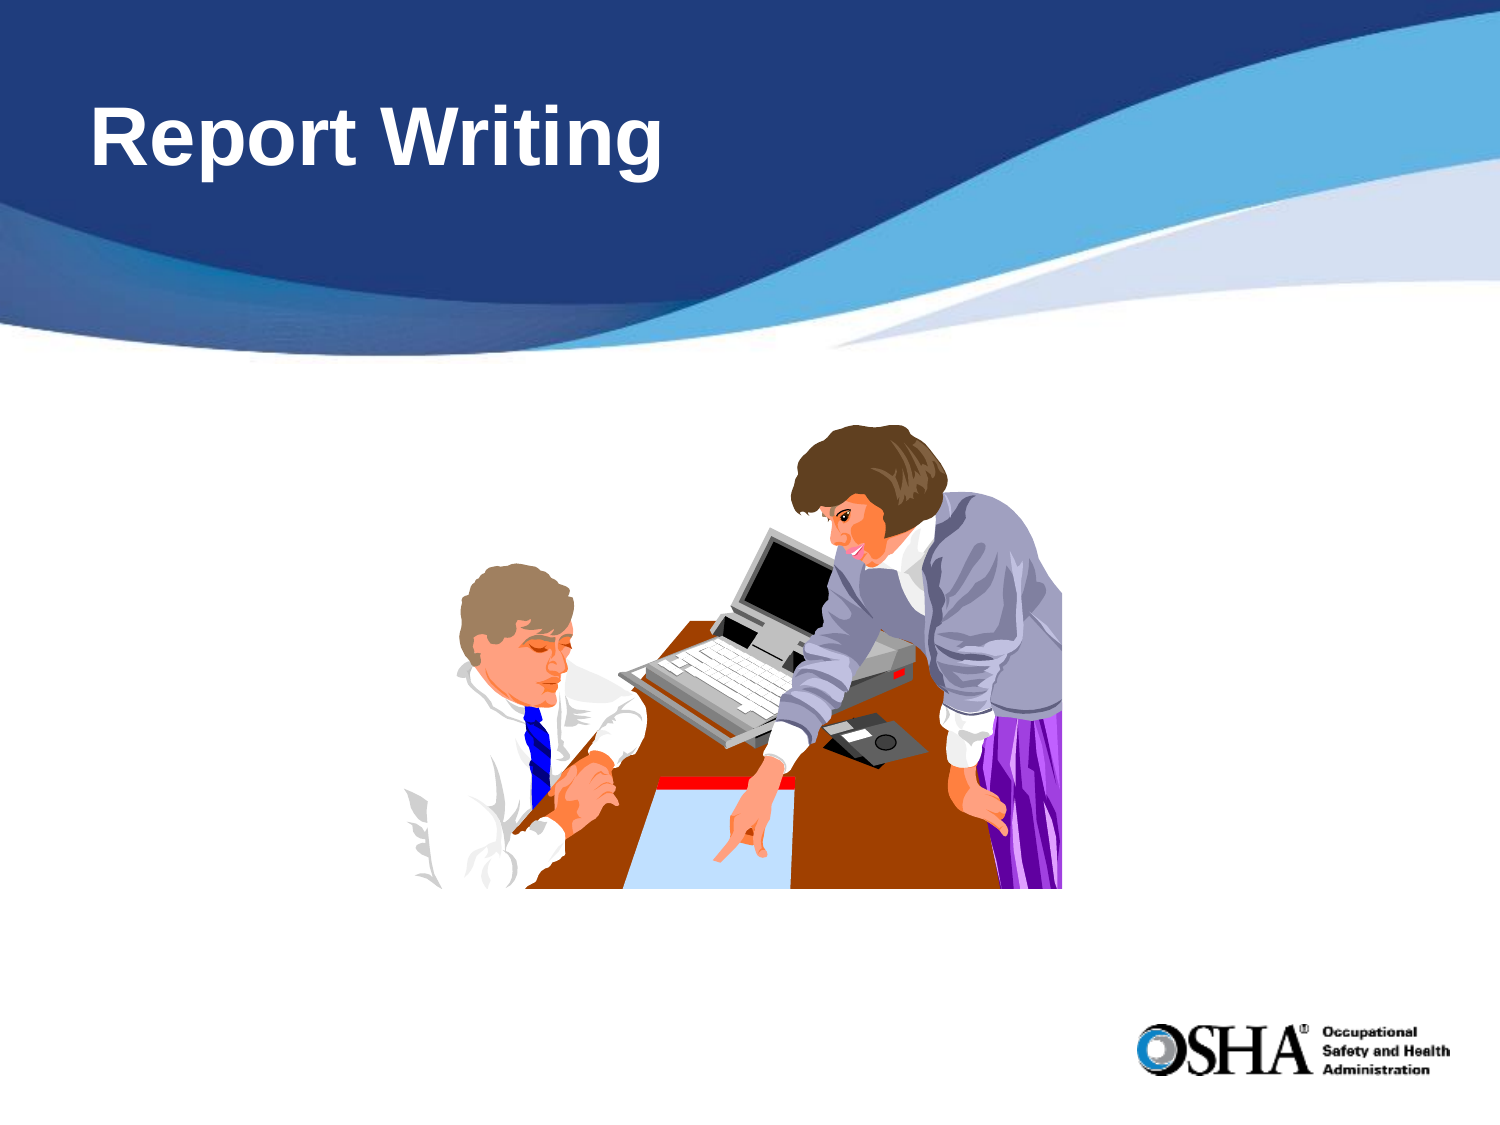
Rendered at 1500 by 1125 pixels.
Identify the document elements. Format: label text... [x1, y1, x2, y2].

picture [0, 0, 1500, 364]
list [399, 424, 1063, 891]
picture [1137, 1024, 1450, 1076]
title Report Writing [75, 45, 1188, 233]
